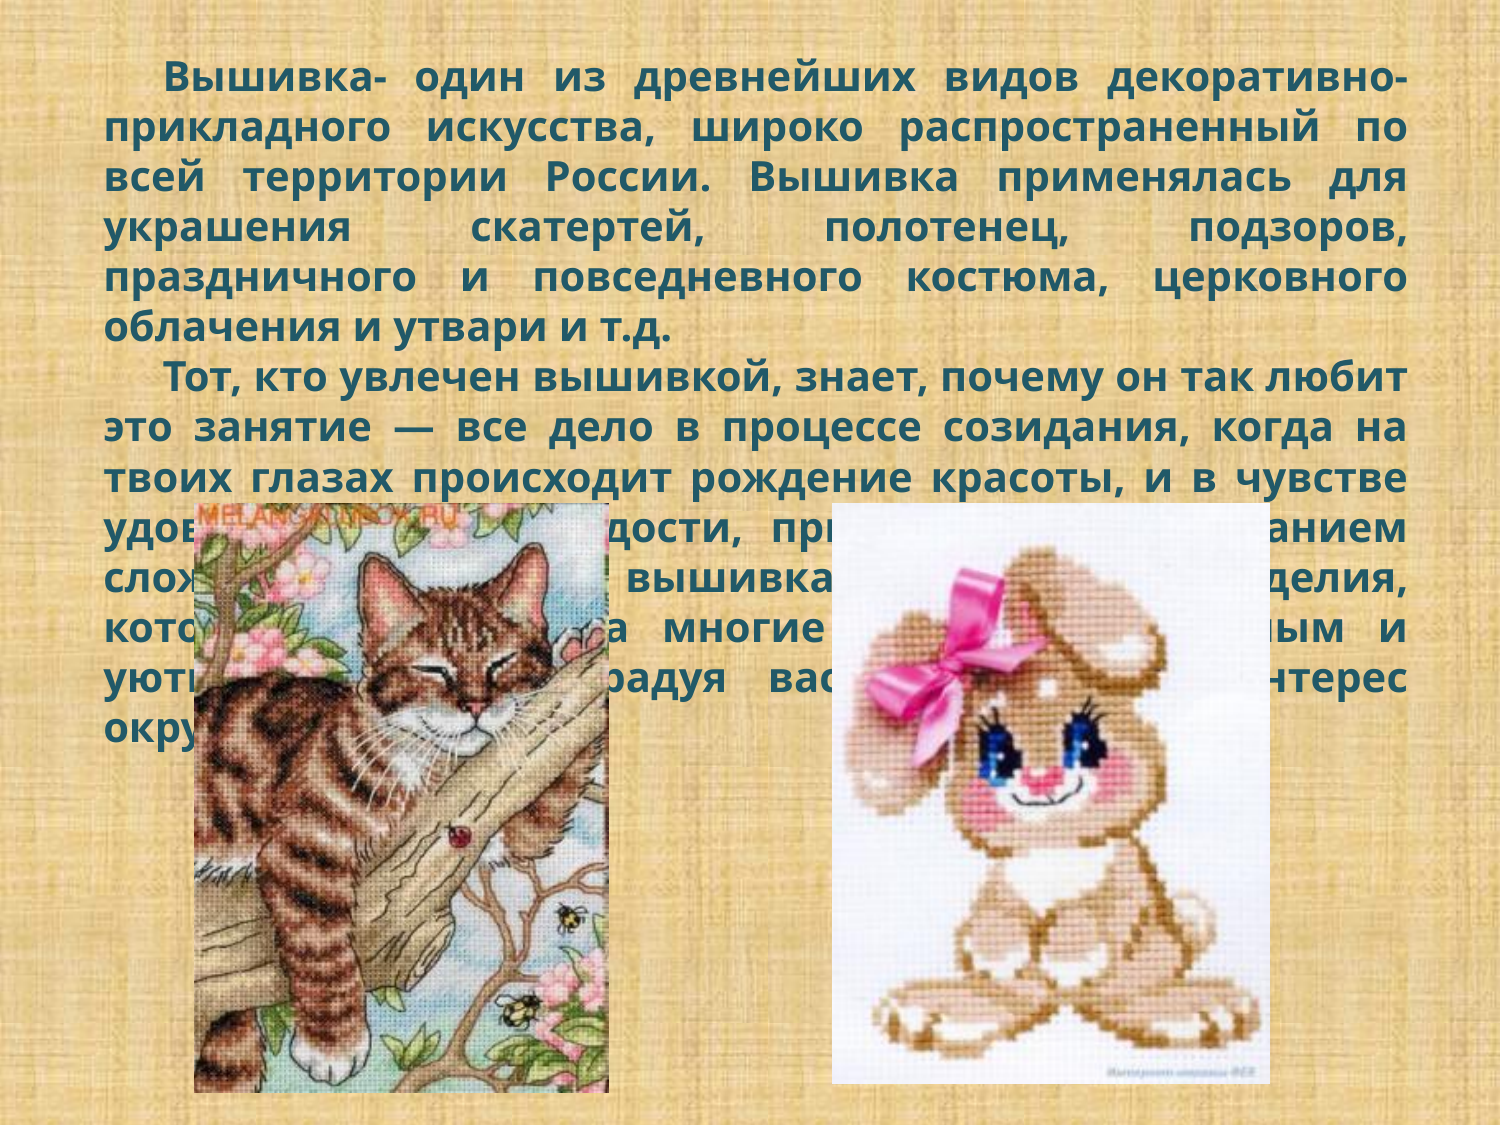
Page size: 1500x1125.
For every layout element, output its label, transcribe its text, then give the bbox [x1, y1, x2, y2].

text_box Вышивка- один из древнейших видов декоративно-прикладного искусства, широко распространенный по всей территории России. Вышивка применялась для украшения скатертей, полотенец, подзоров, праздничного и повседневного костюма, церковного облачения и утвари и т.д. Тот, кто увлечен вышивкой, знает, почему он так любит это занятие — все дело в процессе созидания, когда на твоих глазах происходит рождение красоты, и в чувстве удовлетворения и радости, приходящем с окончанием сложной работы. Ведь вышивка – это тот вид рукоделия, который создается на многие годы, делая теплым и уютным ваш дом, радуя вас и привлекая интерес окружающих. [88, 42, 1424, 808]
picture [0, 0, 1500, 1125]
